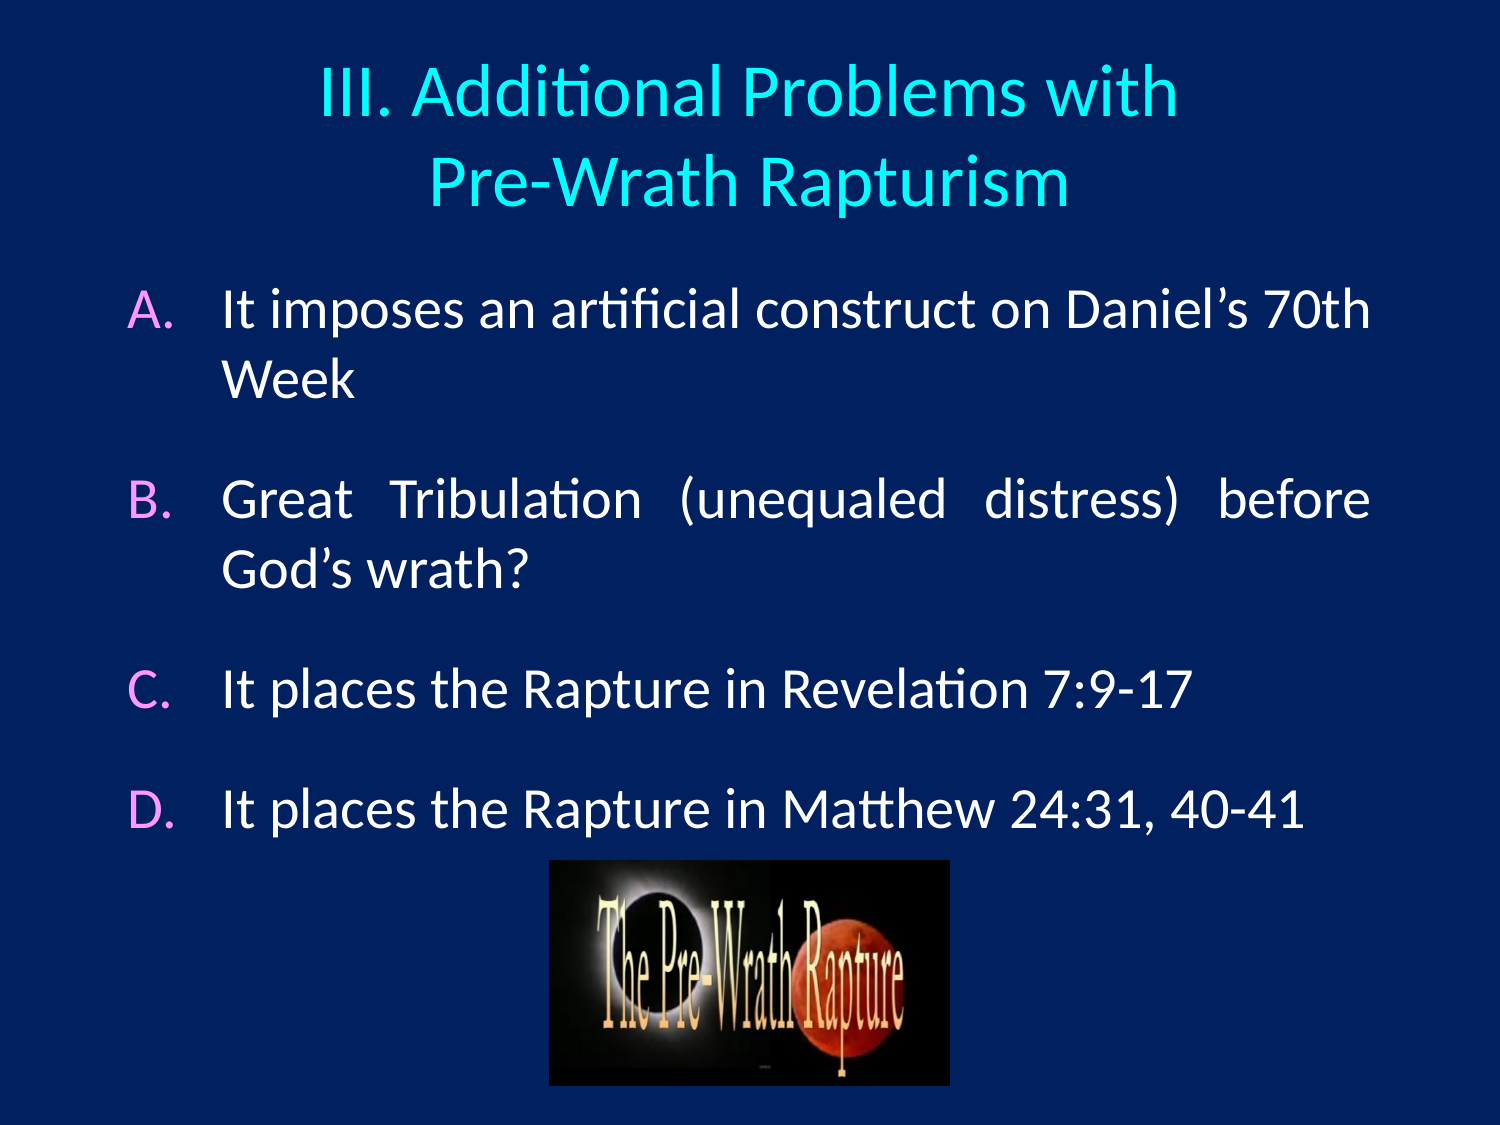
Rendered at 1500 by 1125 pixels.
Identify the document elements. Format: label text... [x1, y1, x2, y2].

list It imposes an artificial construct on Daniel’s 70th Week Great Tribulation (unequaled distress) before God’s wrath? It places the Rapture in Revelation 7:9-17 It places the Rapture in Matthew 24:31, 40-41 [112, 262, 1388, 751]
title III. Additional Problems with Pre-Wrath Rapturism [278, 37, 1222, 226]
picture [549, 859, 951, 1086]
